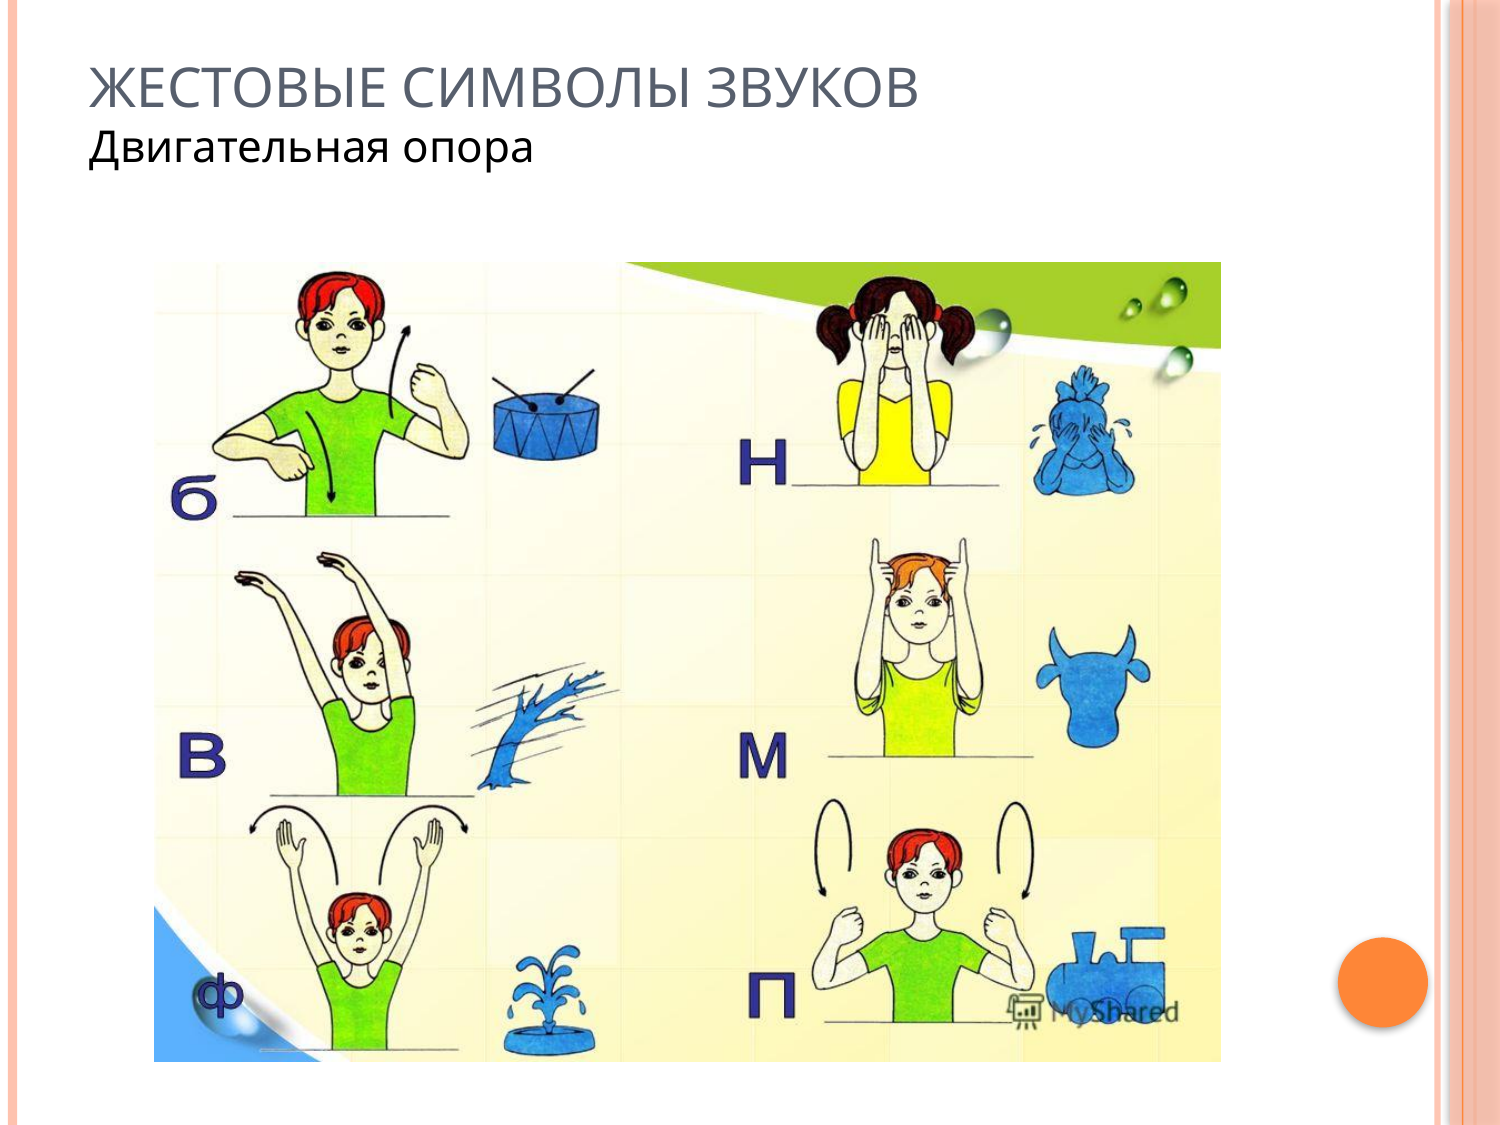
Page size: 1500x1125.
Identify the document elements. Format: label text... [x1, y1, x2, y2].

title Жестовые символы звуков Двигательная опора [75, 45, 1300, 233]
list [153, 261, 1221, 1063]
